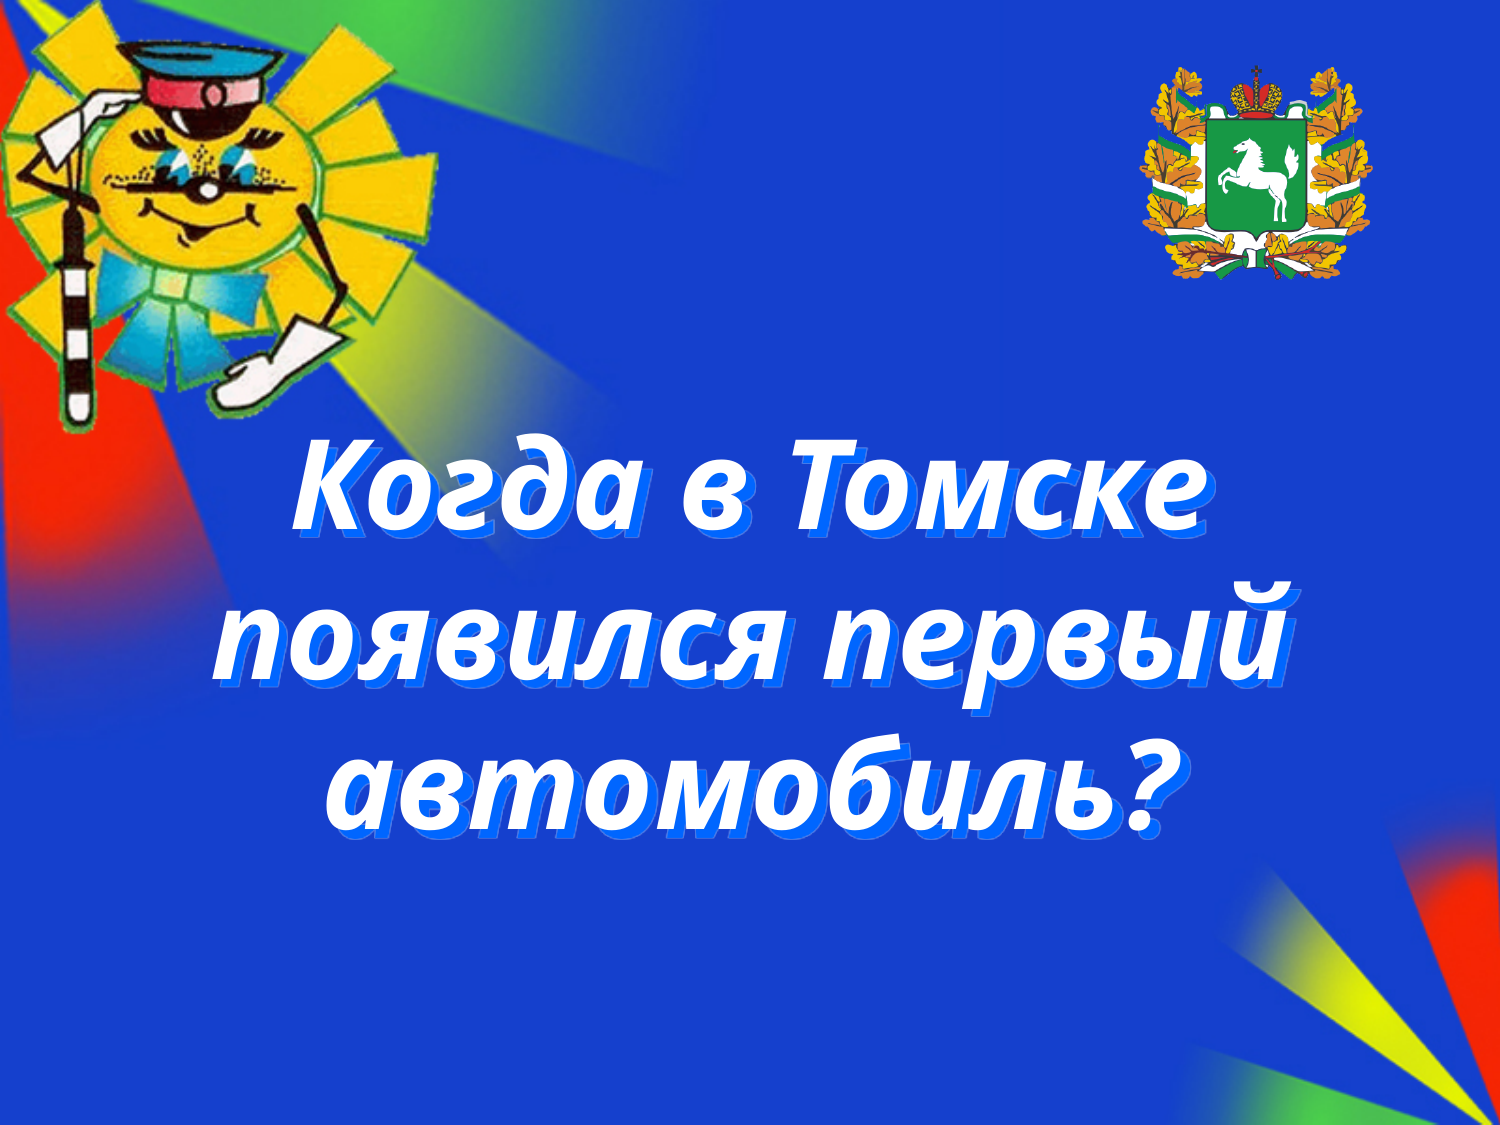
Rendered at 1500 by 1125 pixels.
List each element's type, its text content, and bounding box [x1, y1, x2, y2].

list Когда в Томске появился первый автомобиль? [75, 397, 1425, 1059]
picture [0, 0, 1500, 1125]
